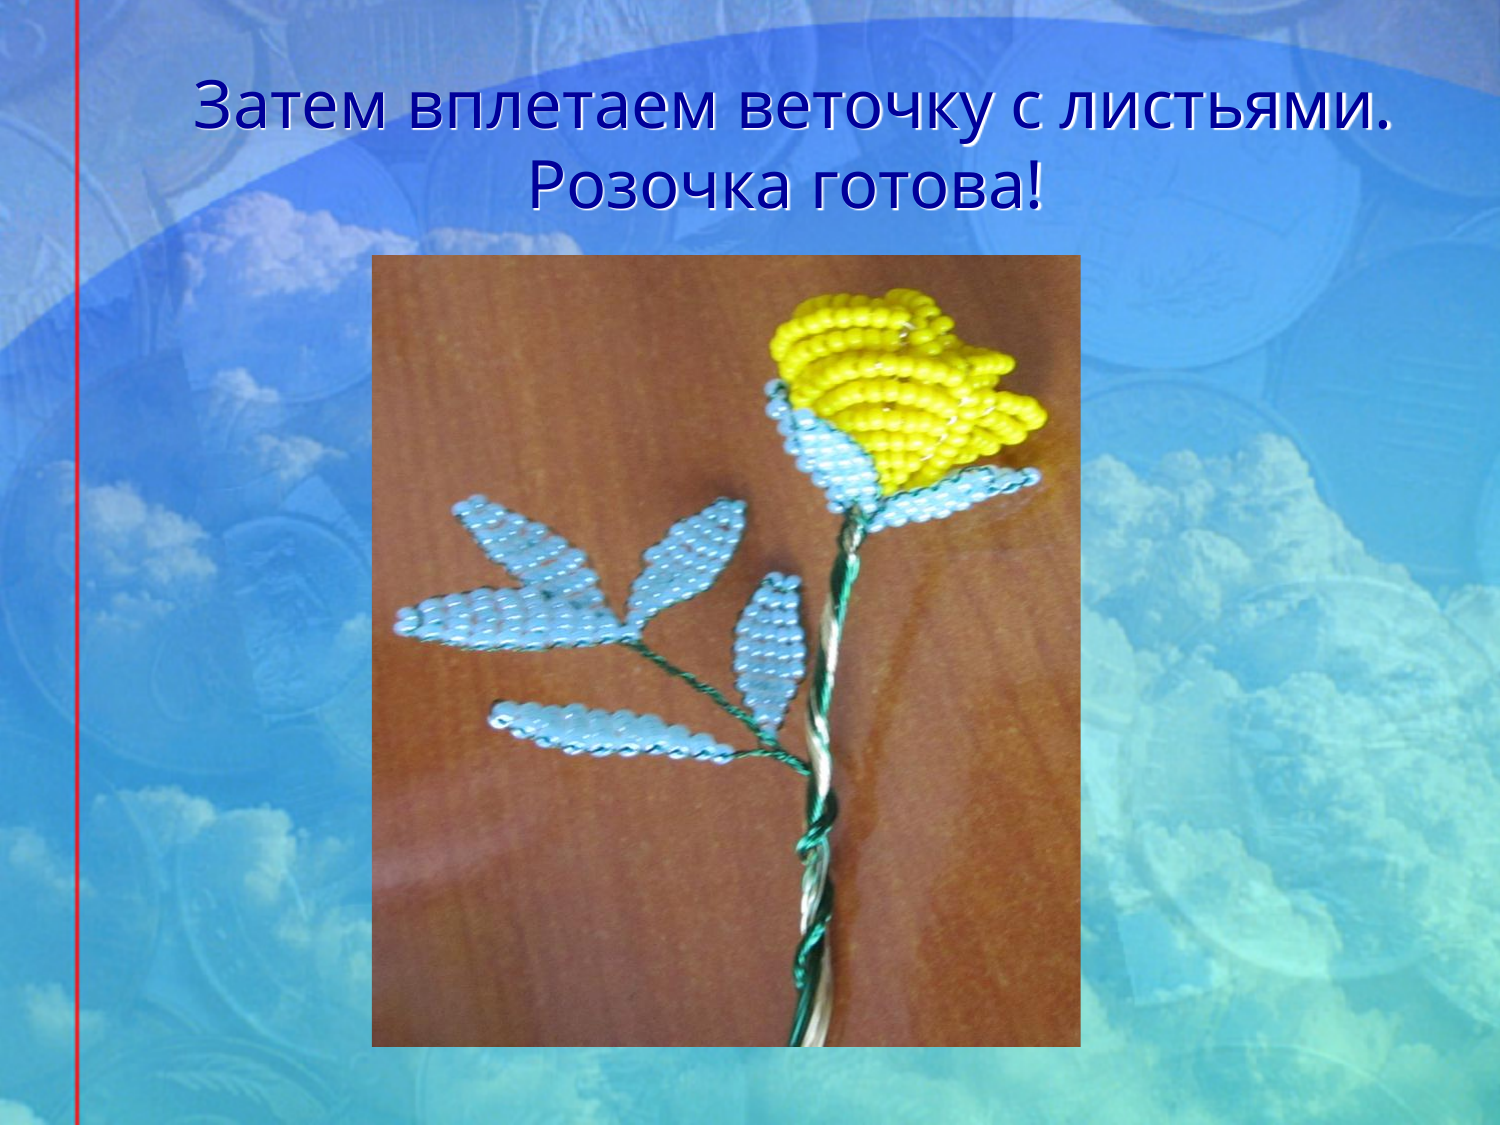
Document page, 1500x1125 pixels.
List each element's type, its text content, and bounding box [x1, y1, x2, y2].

picture [0, 0, 1500, 1125]
list Затем вплетаем веточку с листьями. Розочка готова! [162, 54, 1425, 1000]
